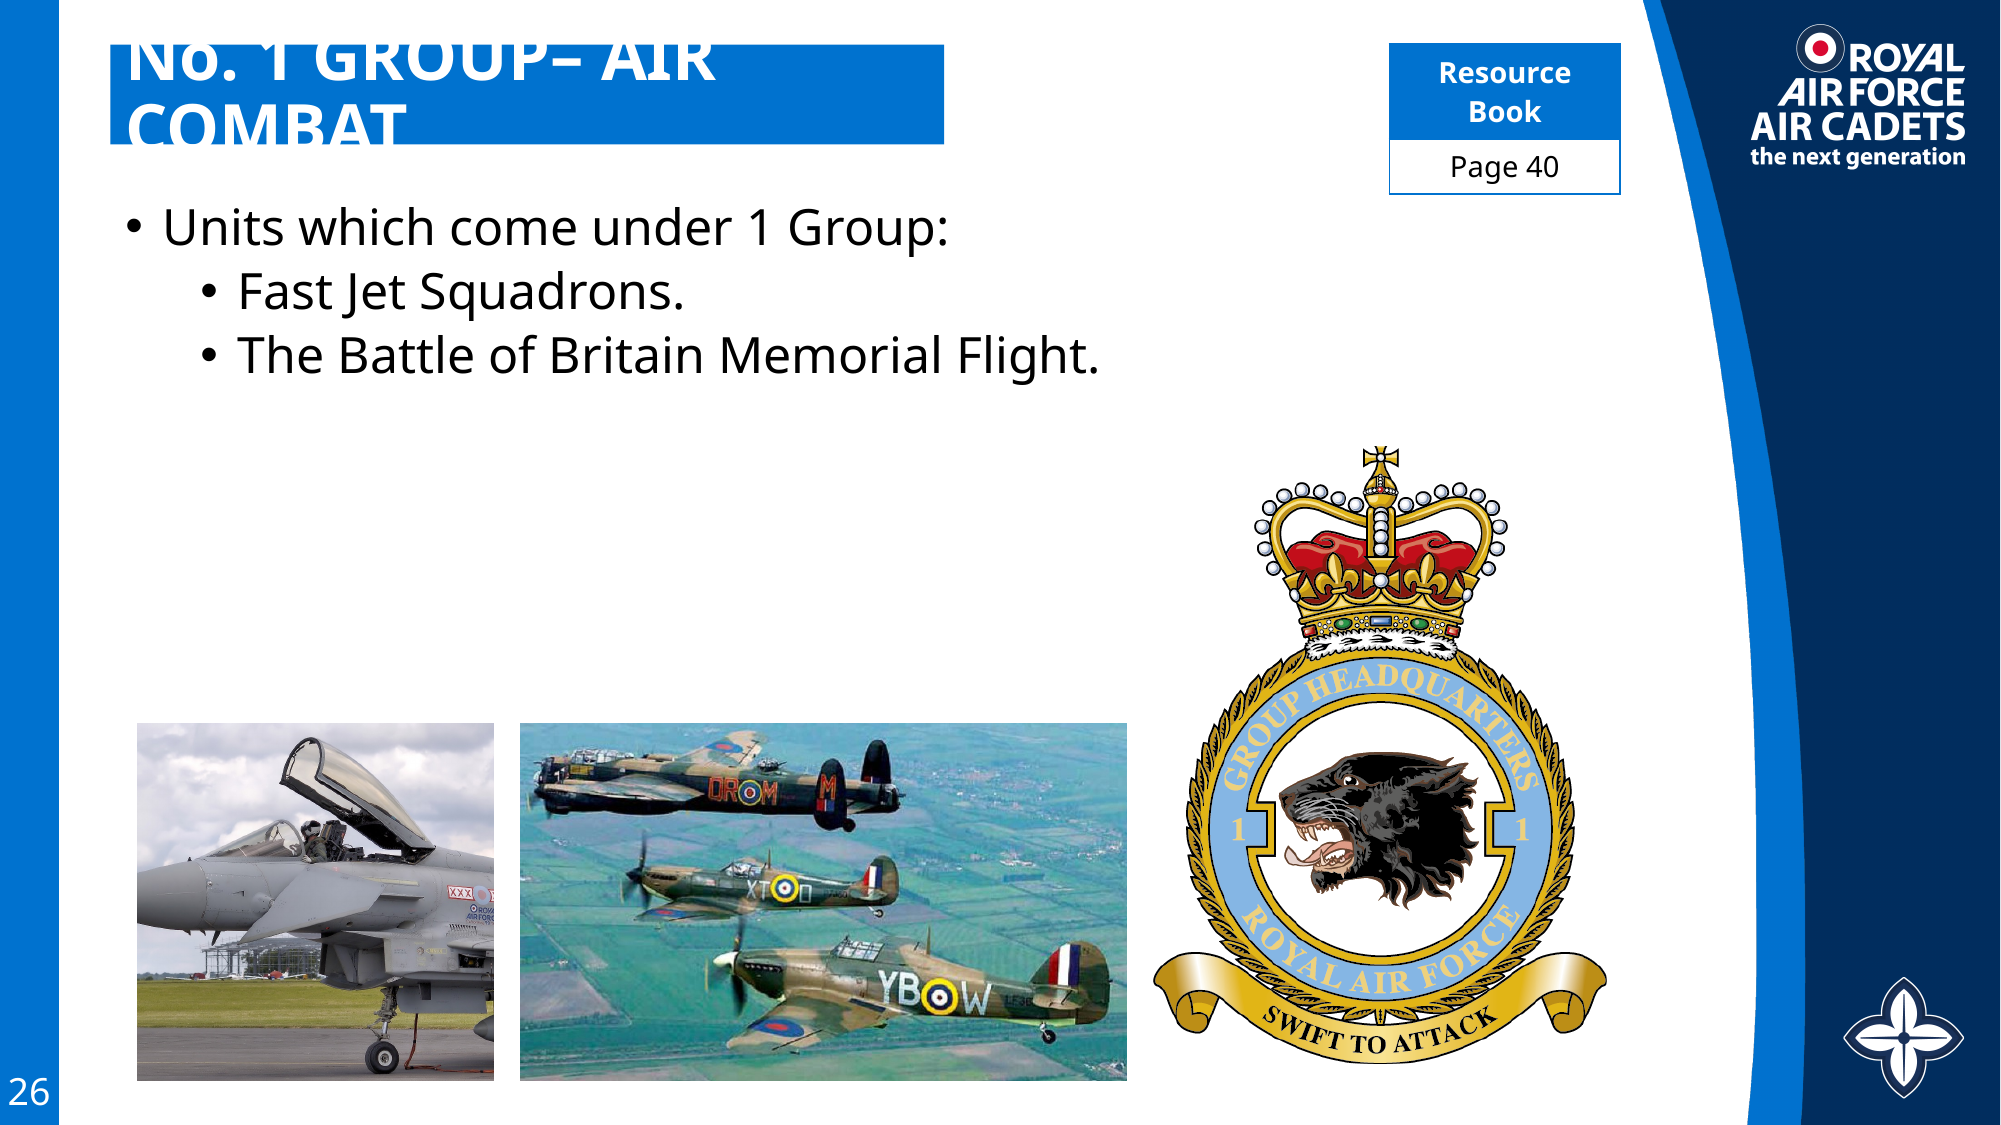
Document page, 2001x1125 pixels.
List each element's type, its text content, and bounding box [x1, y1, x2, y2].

picture [520, 723, 1127, 1081]
picture [137, 723, 494, 1081]
picture [1153, 1, 2001, 1125]
table_cell Page 40 [1390, 140, 1619, 193]
list Units which come under 1 Group: Fast Jet Squadrons. The Battle of Britain Memorial Flight. [110, 194, 1621, 1081]
title No. 1 GROUP– AIR COMBAT [110, 44, 945, 145]
table_header Resource Book [1390, 45, 1619, 138]
